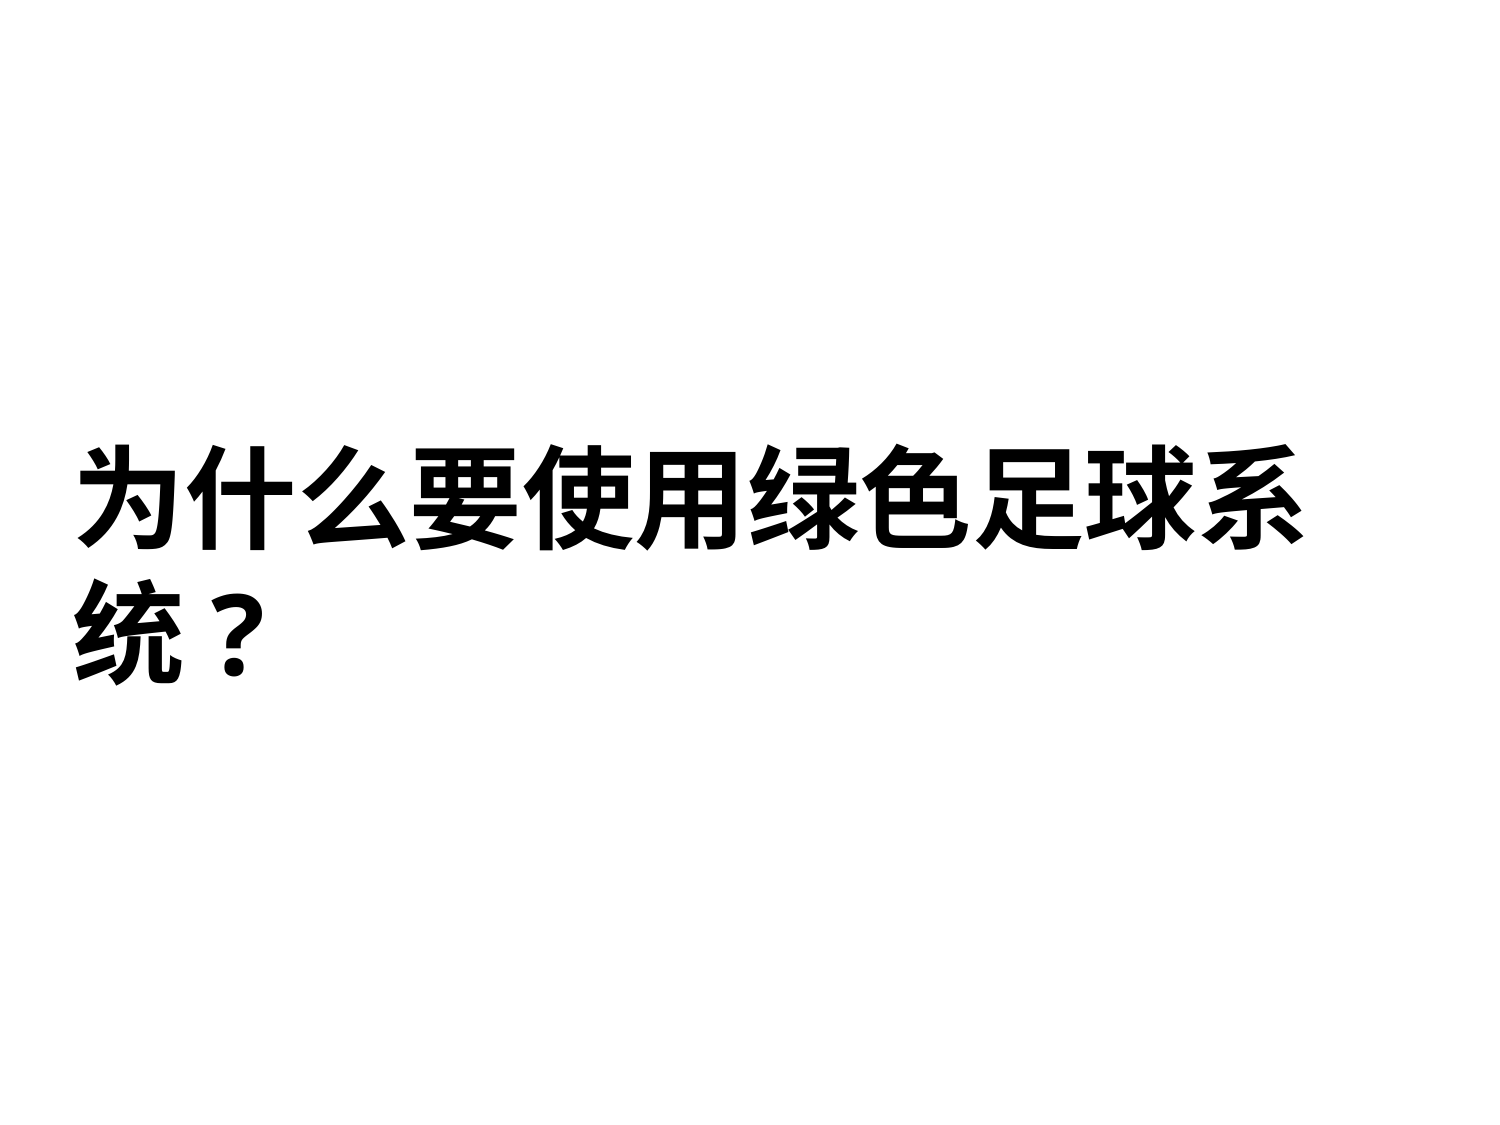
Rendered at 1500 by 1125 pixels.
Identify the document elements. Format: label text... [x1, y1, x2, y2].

text_box 为什么要使用绿色足球系统? [64, 420, 1388, 706]
